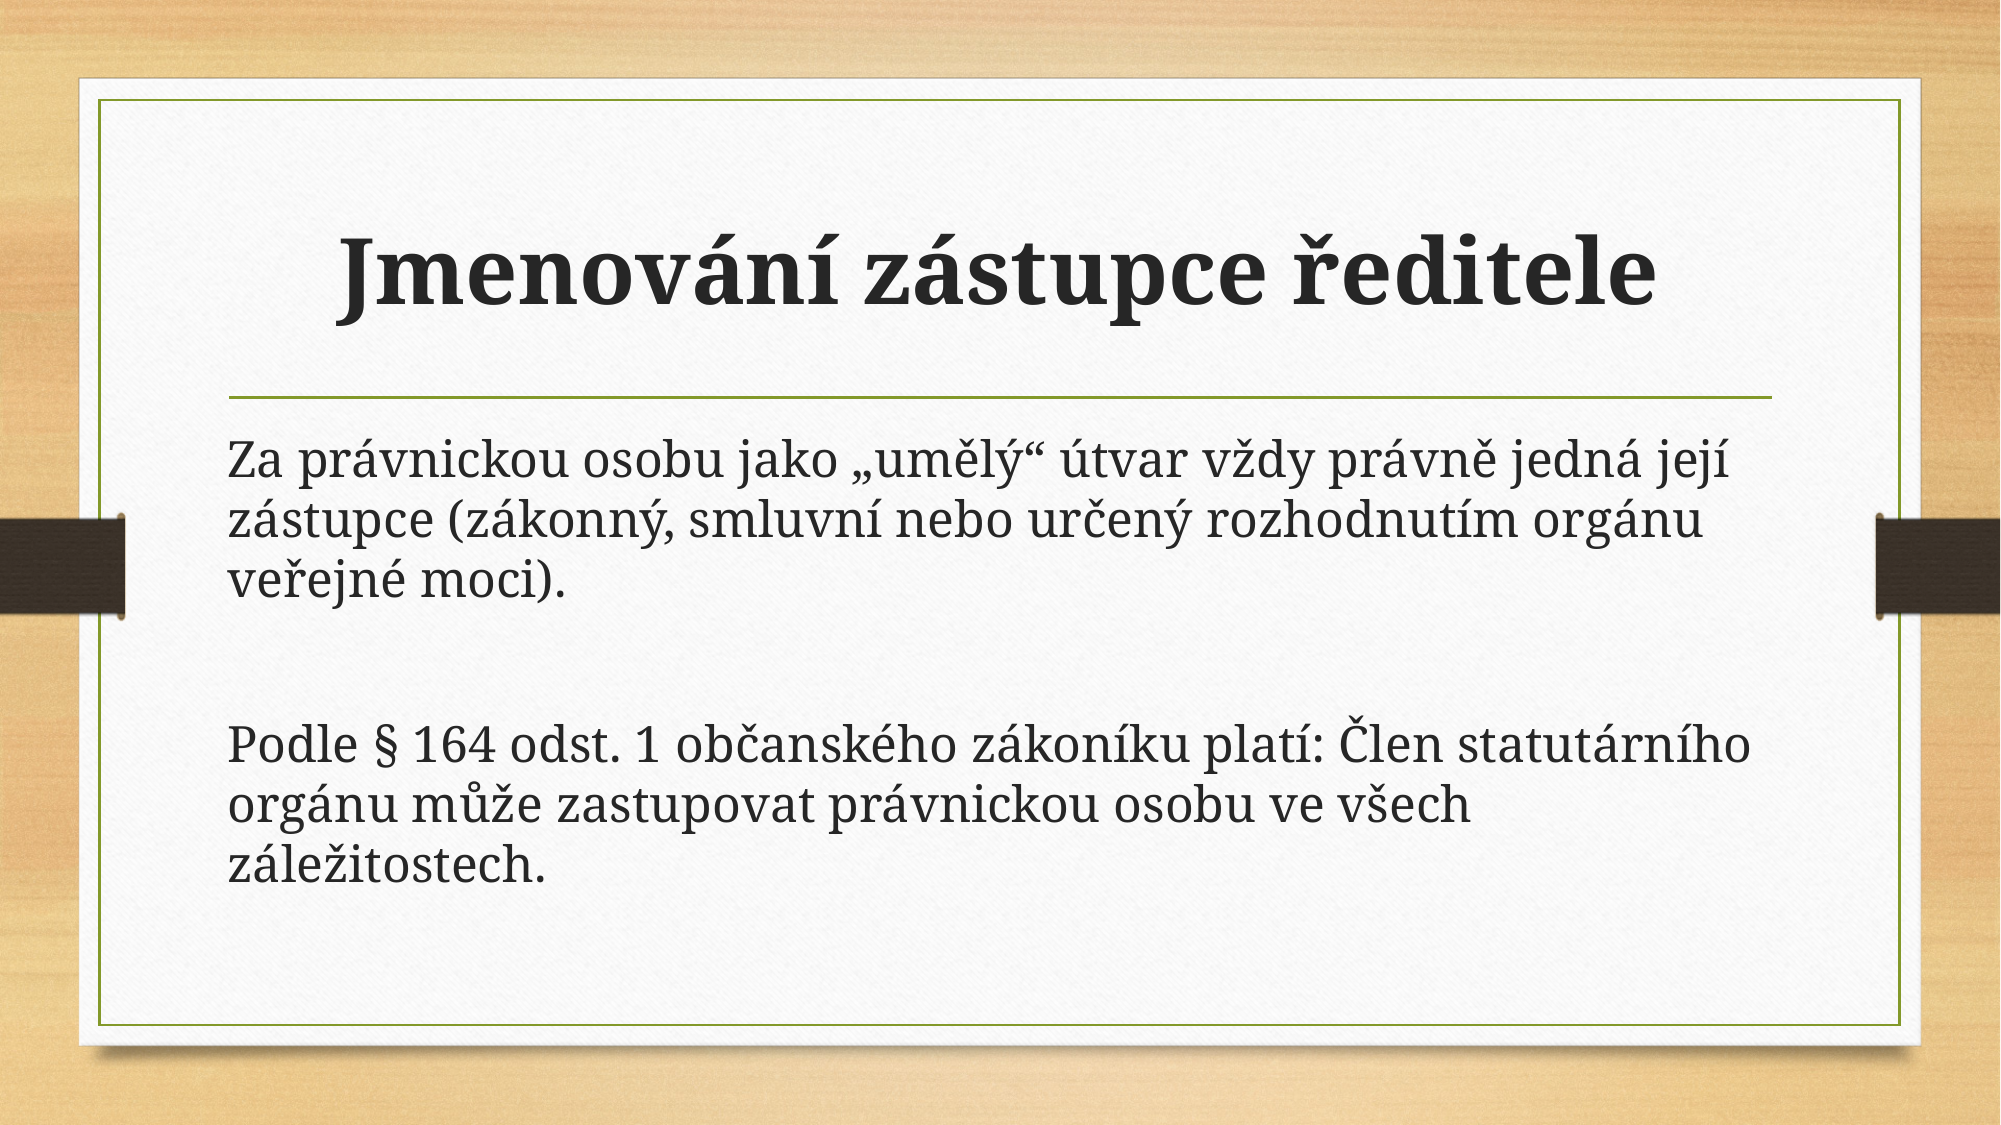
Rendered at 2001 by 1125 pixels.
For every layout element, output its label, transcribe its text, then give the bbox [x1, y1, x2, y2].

title Jmenování zástupce ředitele [212, 161, 1788, 375]
list Za právnickou osobu jako „umělý“ útvar vždy právně jedná její zástupce (zákonný, smluvní nebo určený rozhodnutím orgánu veřejné moci). Podle § 164 odst. 1 občanského zákoníku platí: Člen statutárního orgánu může zastupovat právnickou osobu ve všech záležitostech. [212, 419, 1788, 964]
picture [0, 0, 2001, 1125]
